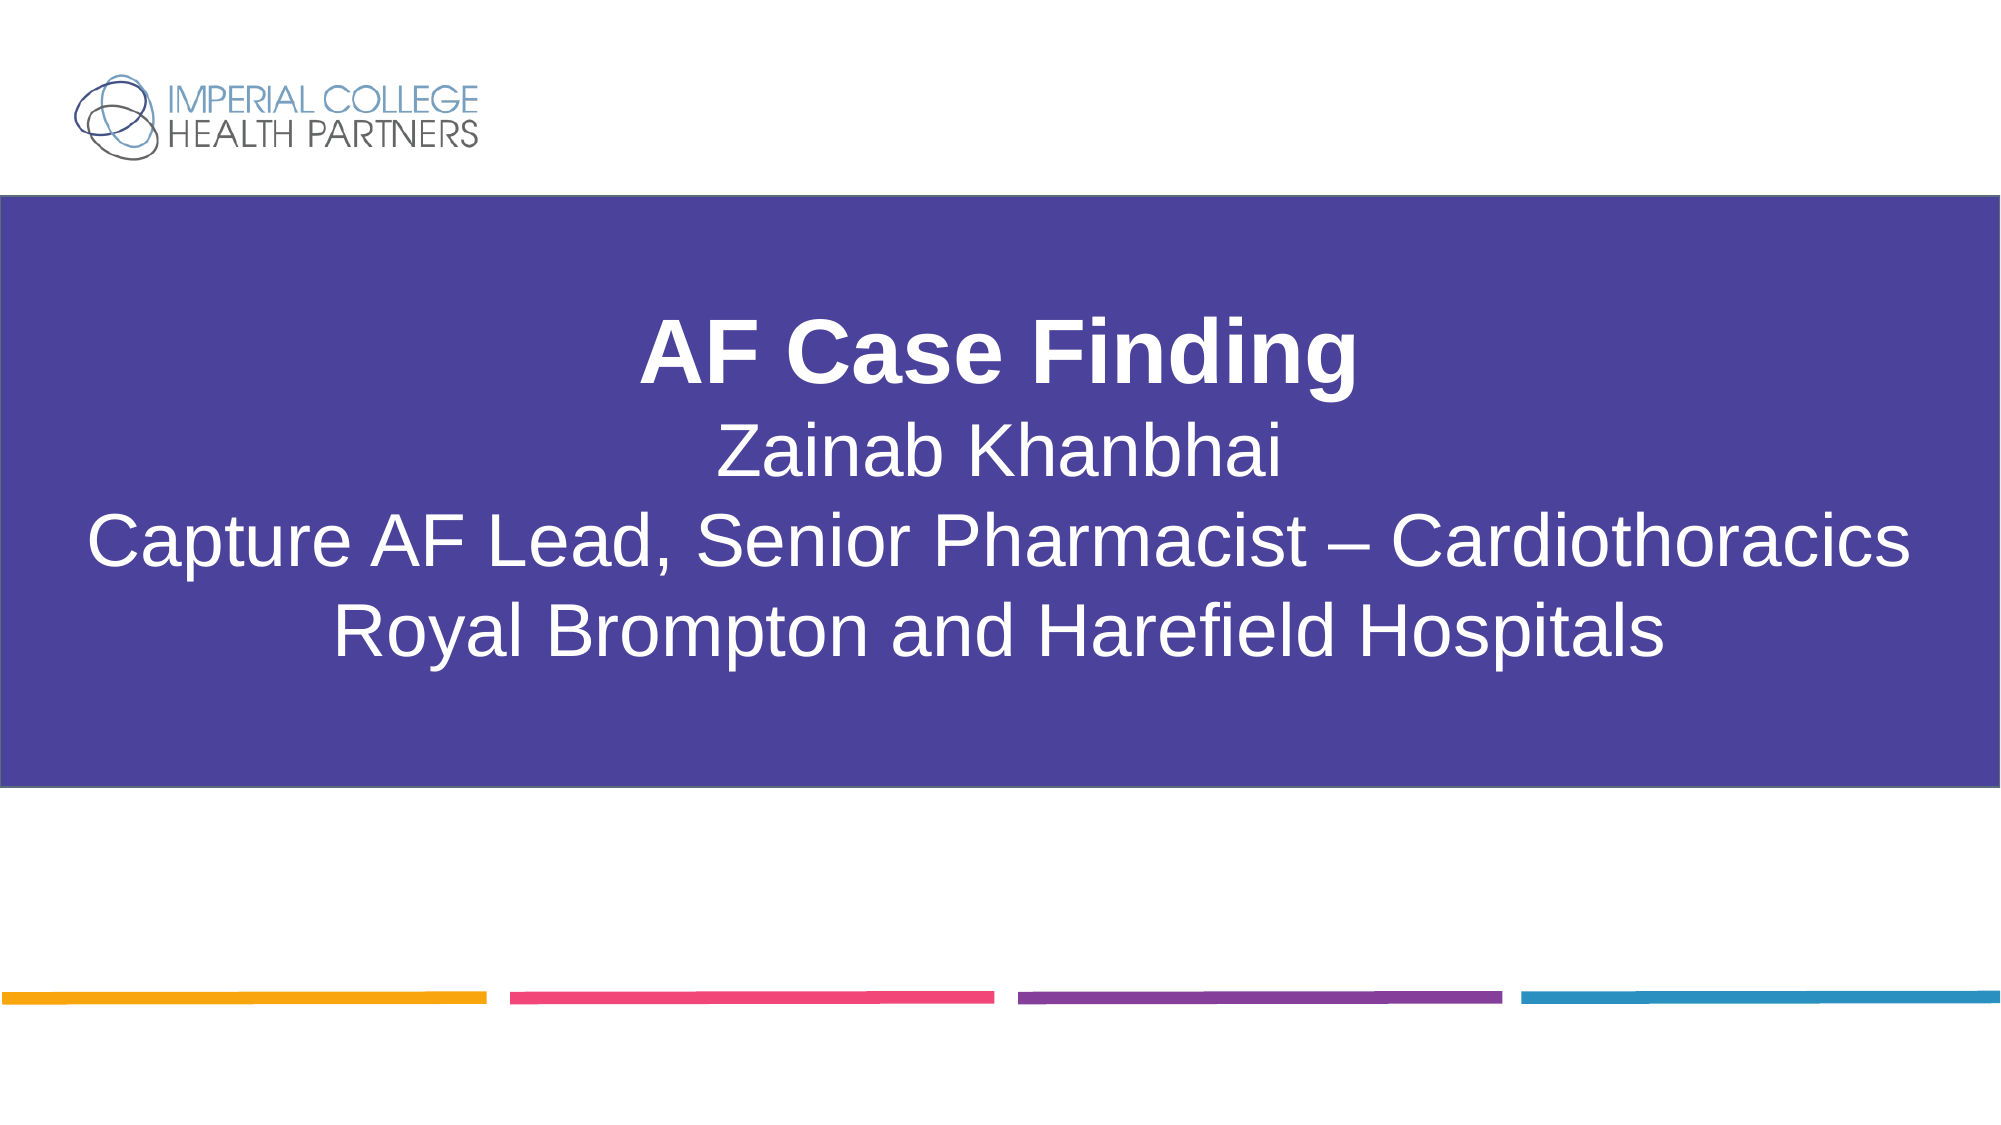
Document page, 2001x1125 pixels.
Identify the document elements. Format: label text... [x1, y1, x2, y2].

title AF Case Finding Zainab Khanbhai Capture AF Lead, Senior Pharmacist – Cardiothoracics Royal Brompton and Harefield Hospitals [51, 284, 1948, 629]
picture [71, 69, 480, 165]
